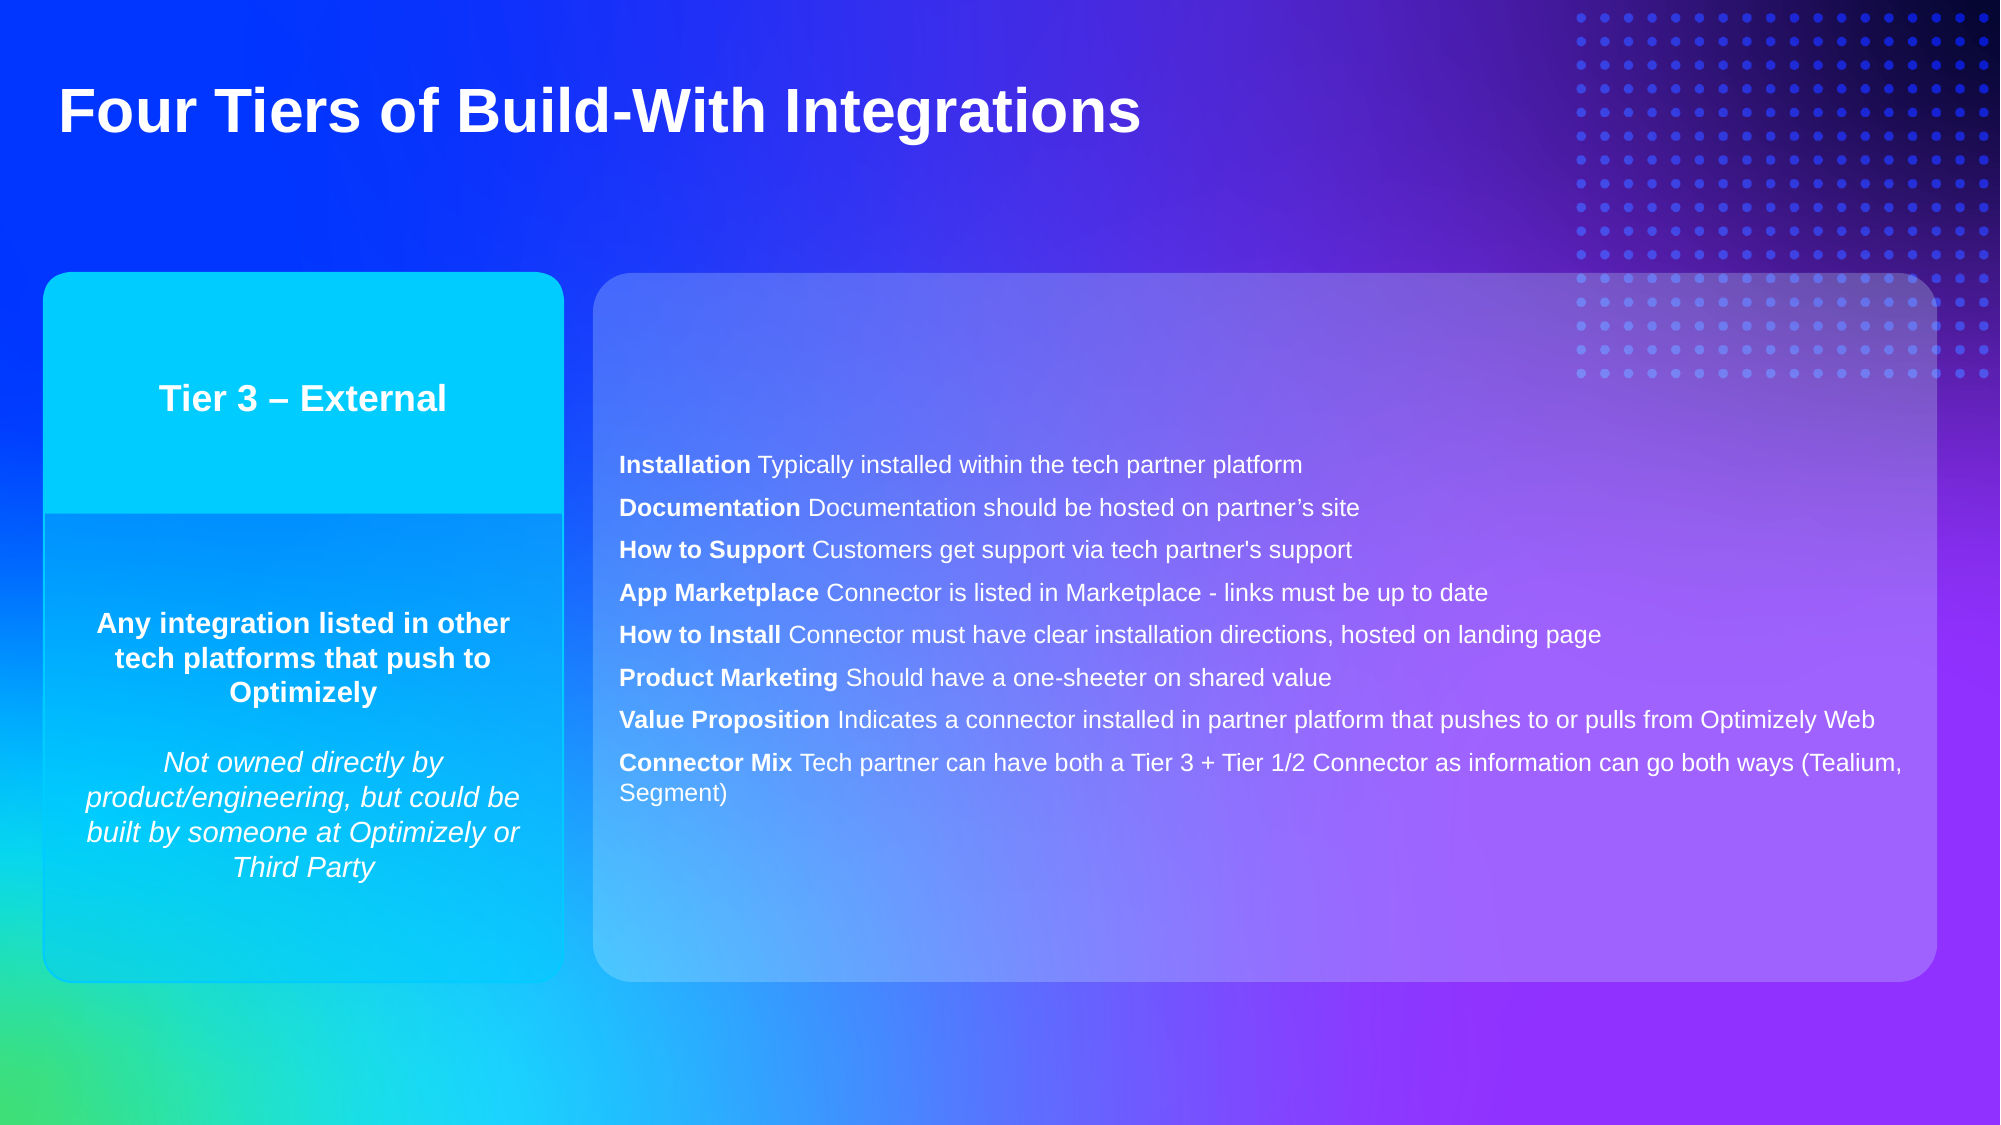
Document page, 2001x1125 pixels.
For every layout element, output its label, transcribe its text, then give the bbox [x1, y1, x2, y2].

text_box Installation Typically installed within the tech partner platform Documentation Documentation should be hosted on partner’s site How to Support Customers get support via tech partner's support App Marketplace Connector is listed in Marketplace - links must be up to date How to Install Connector must have clear installation directions, hosted on landing page Product Marketing Should have a one-sheeter on shared value Value Proposition Indicates a connector installed in partner platform that pushes to or pulls from Optimizely Web Connector Mix Tech partner can have both a Tier 3 + Tier 1/2 Connector as information can go both ways (Tealium, Segment) [592, 272, 1938, 982]
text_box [43, 272, 564, 982]
picture [0, 0, 2000, 1125]
text_box Four Tiers of Build-With Integrations [43, 71, 1760, 168]
